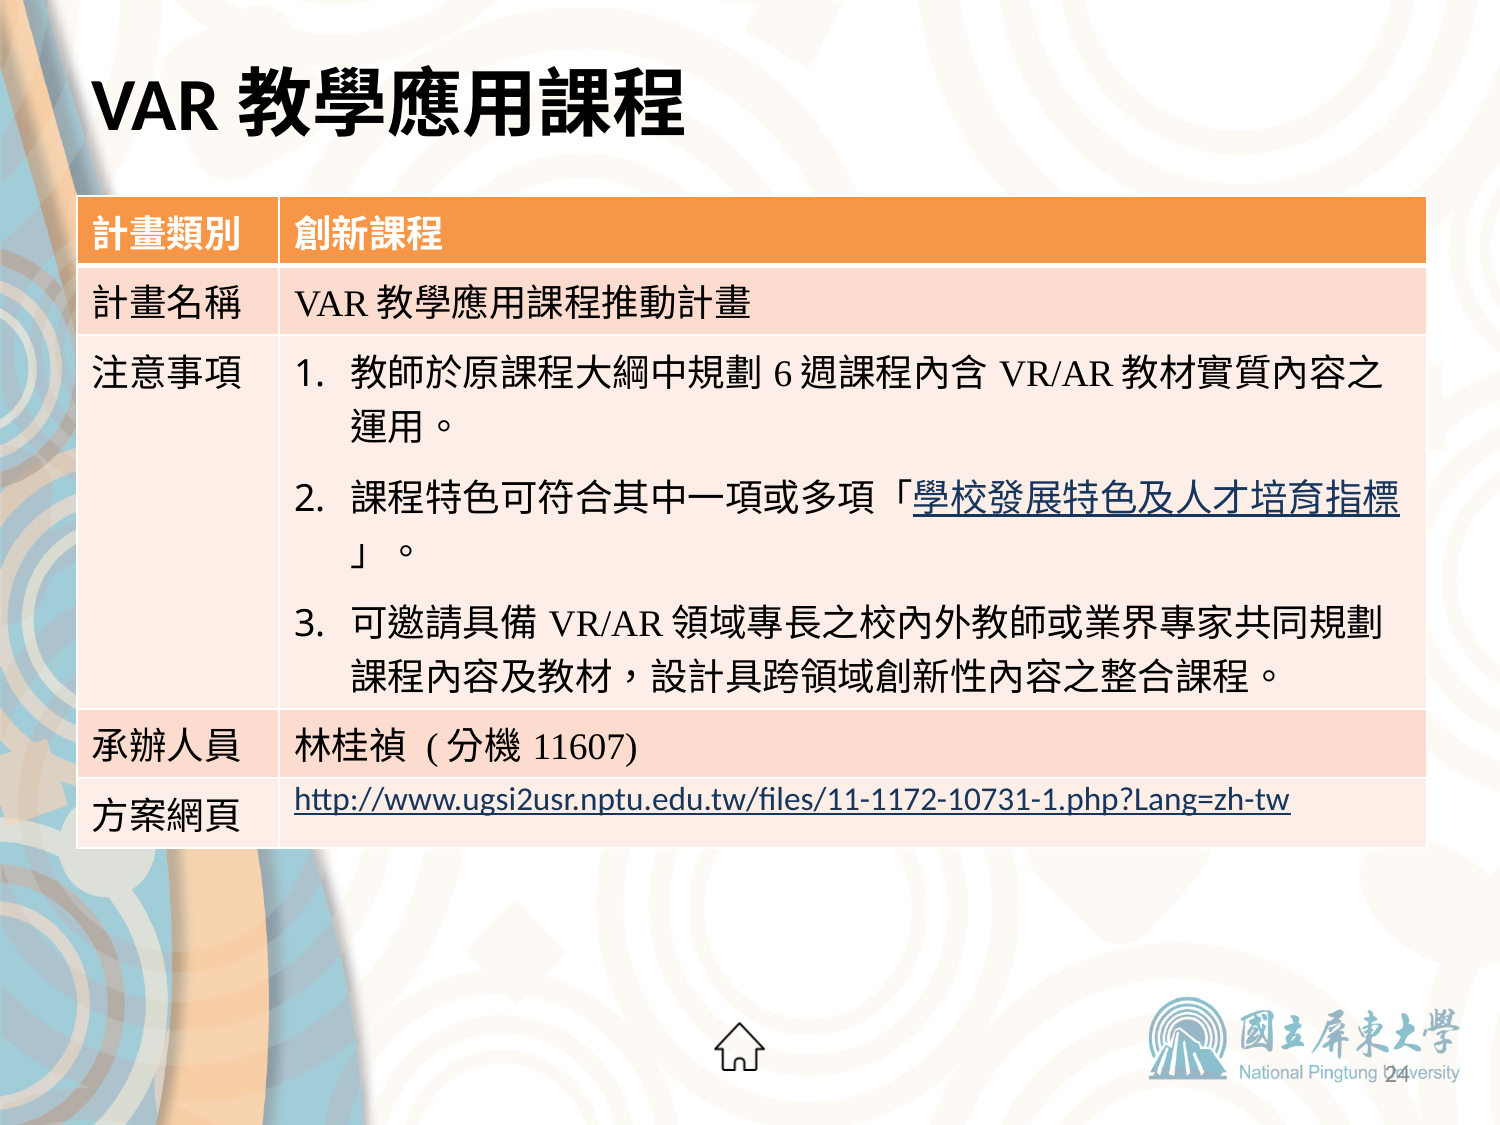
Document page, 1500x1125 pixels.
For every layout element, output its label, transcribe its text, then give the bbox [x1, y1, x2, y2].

table_cell 教師於原課程大綱中規劃6週課程內含VR/AR教材實質內容之運用。 課程特色可符合其中一項或多項「學校發展特色及人才培育指標」。 可邀請具備VR/AR領域專長之校內外教師或業界專家共同規劃課程內容及教材，設計具跨領域創新性內容之整合課程。 [280, 336, 1426, 708]
table_cell http://www.ugsi2usr.nptu.edu.tw/files/11-1172-10731-1.php?Lang=zh-tw [280, 779, 1426, 847]
table_header 計畫類別 [78, 197, 278, 263]
title VAR教學應用課程 [76, 42, 1024, 159]
table_cell 林桂禎 (分機11607) [280, 710, 1426, 777]
slide_number 24 [1074, 1042, 1425, 1103]
table_cell 承辦人員 [78, 710, 278, 777]
table_cell VAR教學應用課程推動計畫 [280, 268, 1426, 334]
table_cell 注意事項 [78, 336, 278, 708]
table_cell 方案網頁 [78, 779, 278, 847]
picture [0, 0, 1500, 1125]
table_header 創新課程 [280, 197, 1426, 263]
table_cell 計畫名稱 [78, 268, 278, 334]
